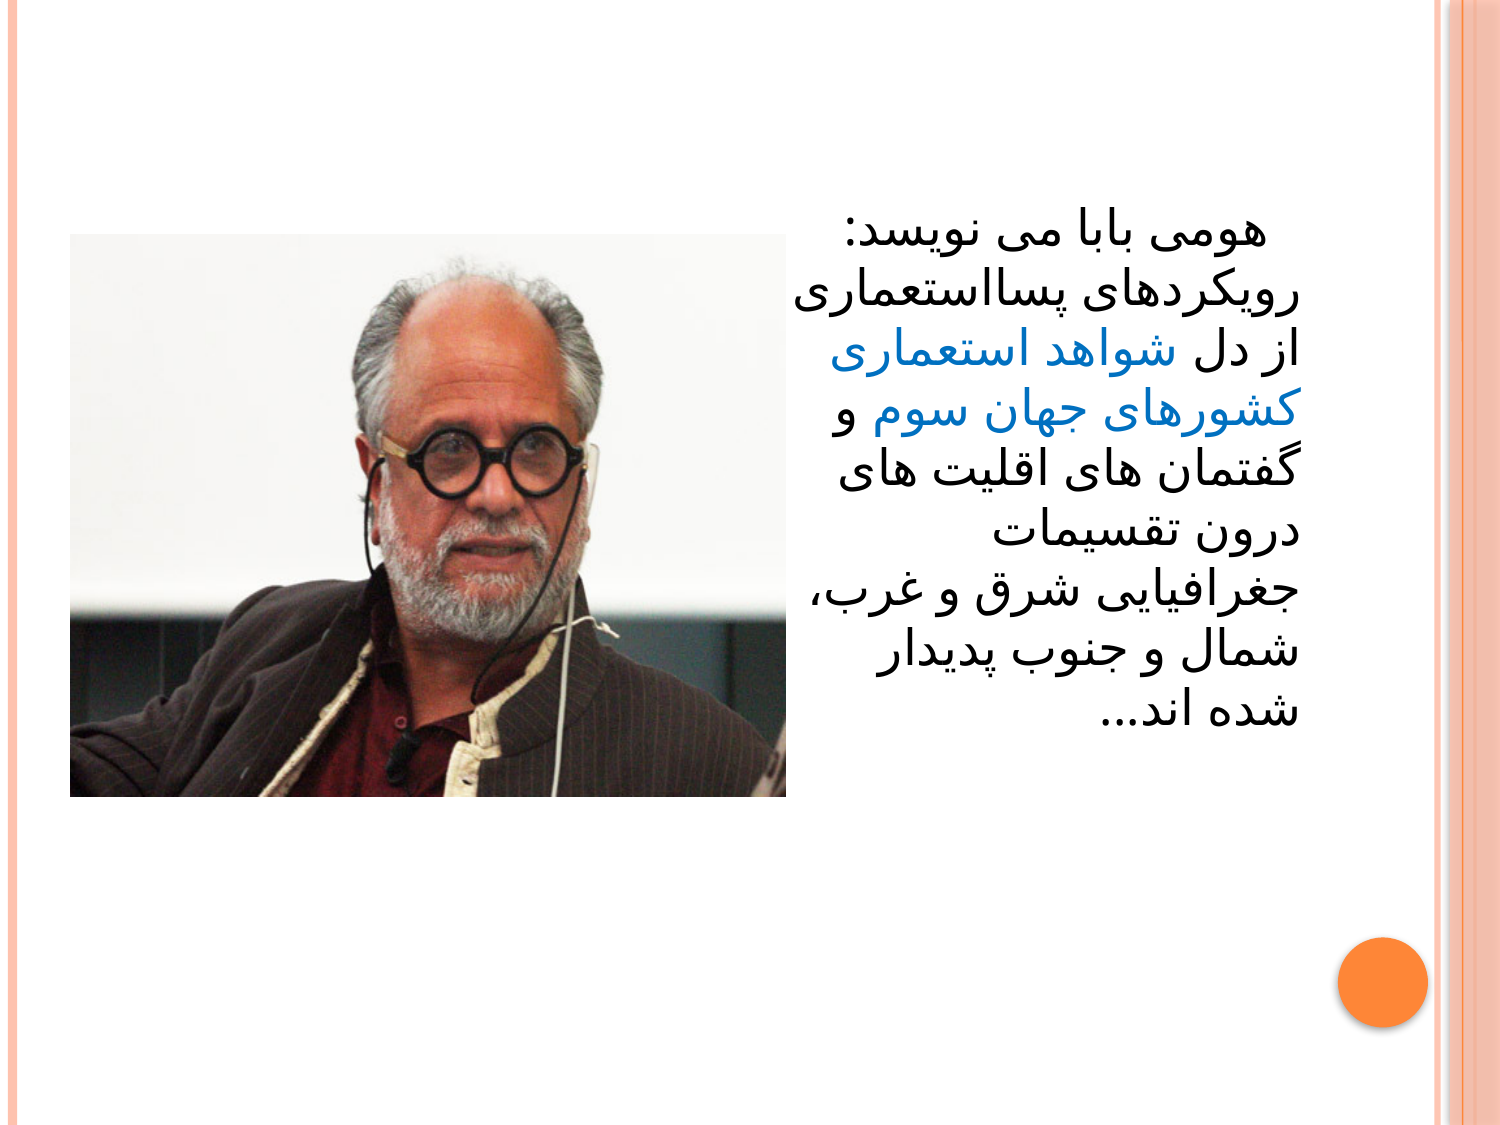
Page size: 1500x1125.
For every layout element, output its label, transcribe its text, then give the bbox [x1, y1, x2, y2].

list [69, 233, 786, 798]
list هومی بابا می نویسد: رویکردهای پسااستعماری از دل شواهد استعماری کشورهای جهان سوم و گفتمان های اقلیت های درون تقسیمات جغرافیایی شرق و غرب، شمال و جنوب پدیدار شده اند... [761, 187, 1362, 938]
